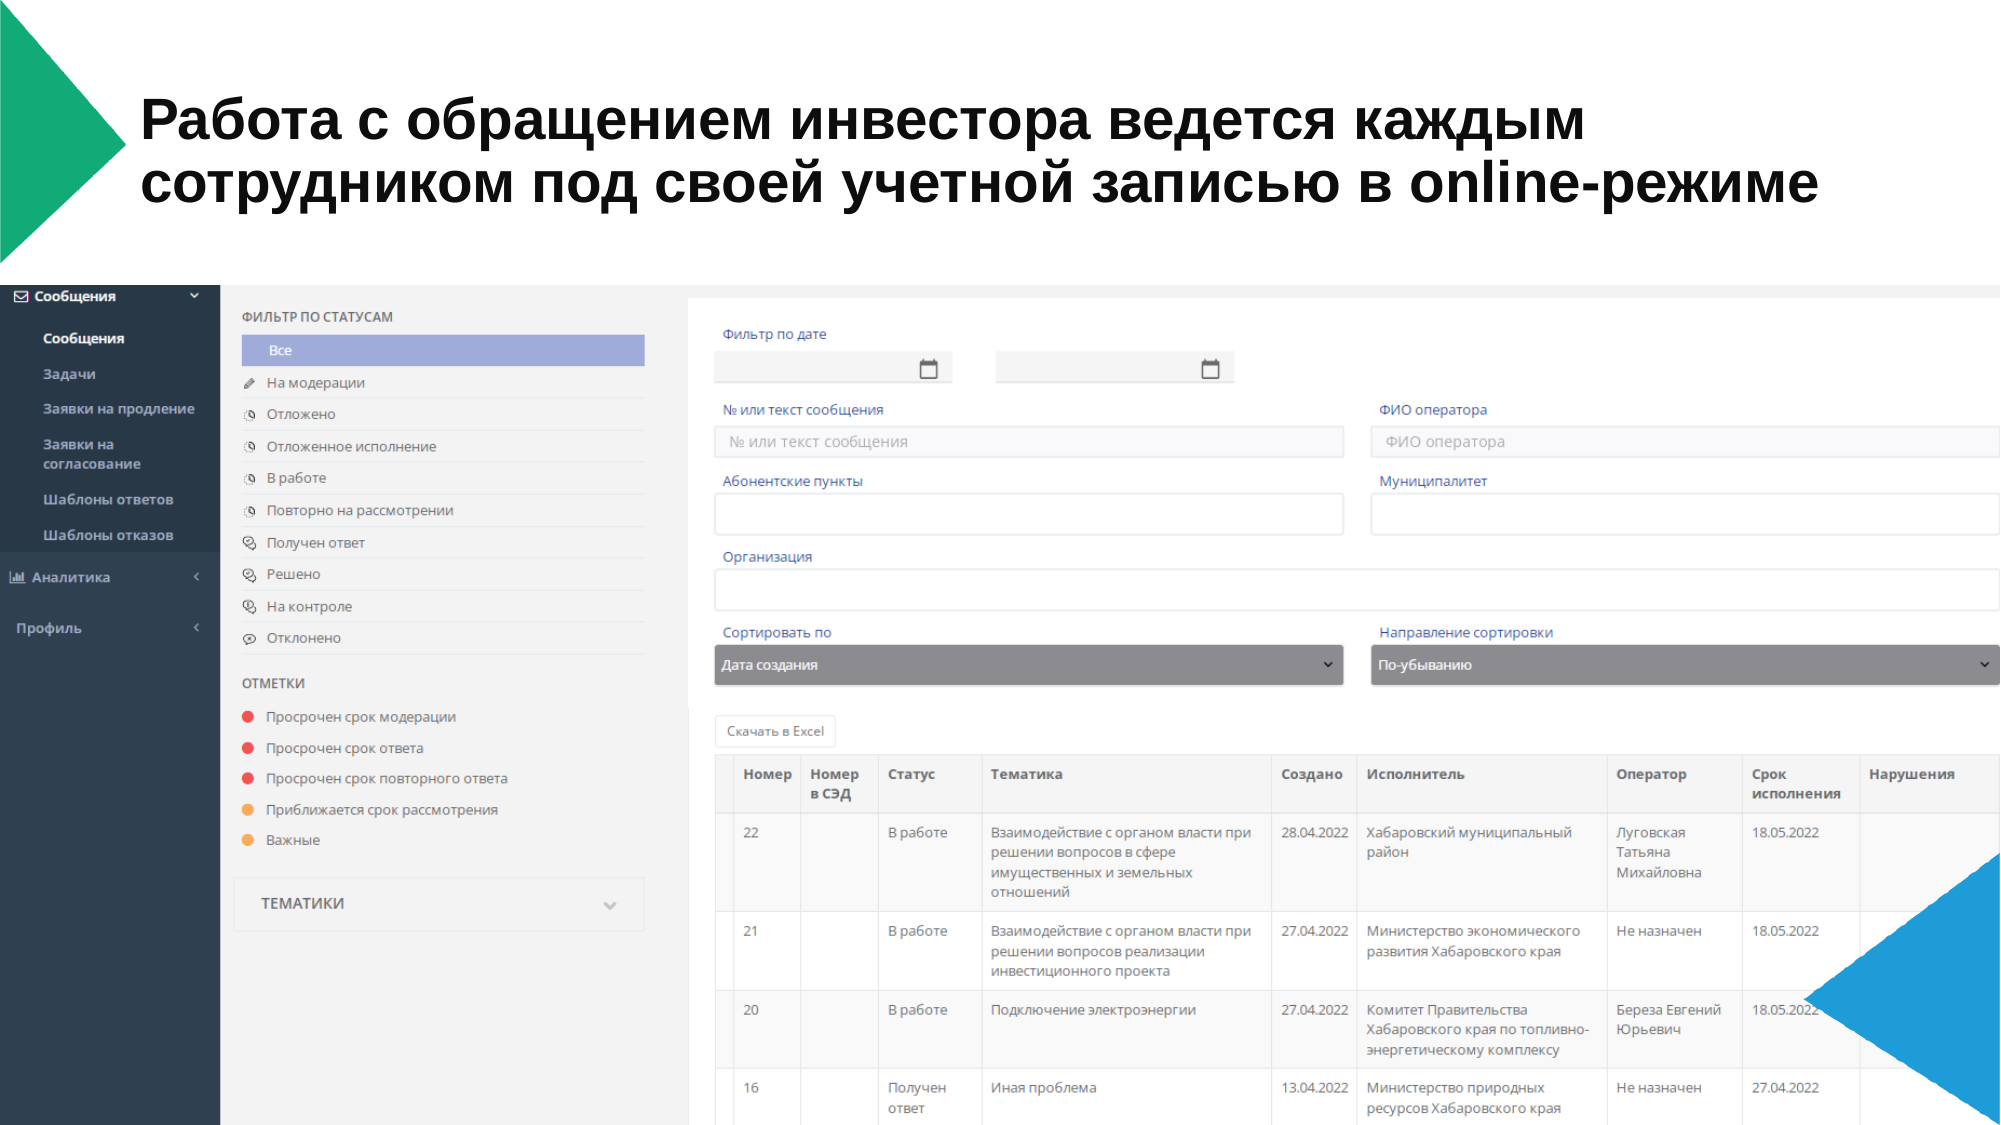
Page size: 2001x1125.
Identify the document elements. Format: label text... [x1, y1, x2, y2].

picture [0, 285, 2000, 1125]
picture [0, 0, 126, 263]
text_box Работа с обращением инвестора ведется каждым сотрудником под своей учетной записью в online-режиме [126, 81, 1934, 181]
